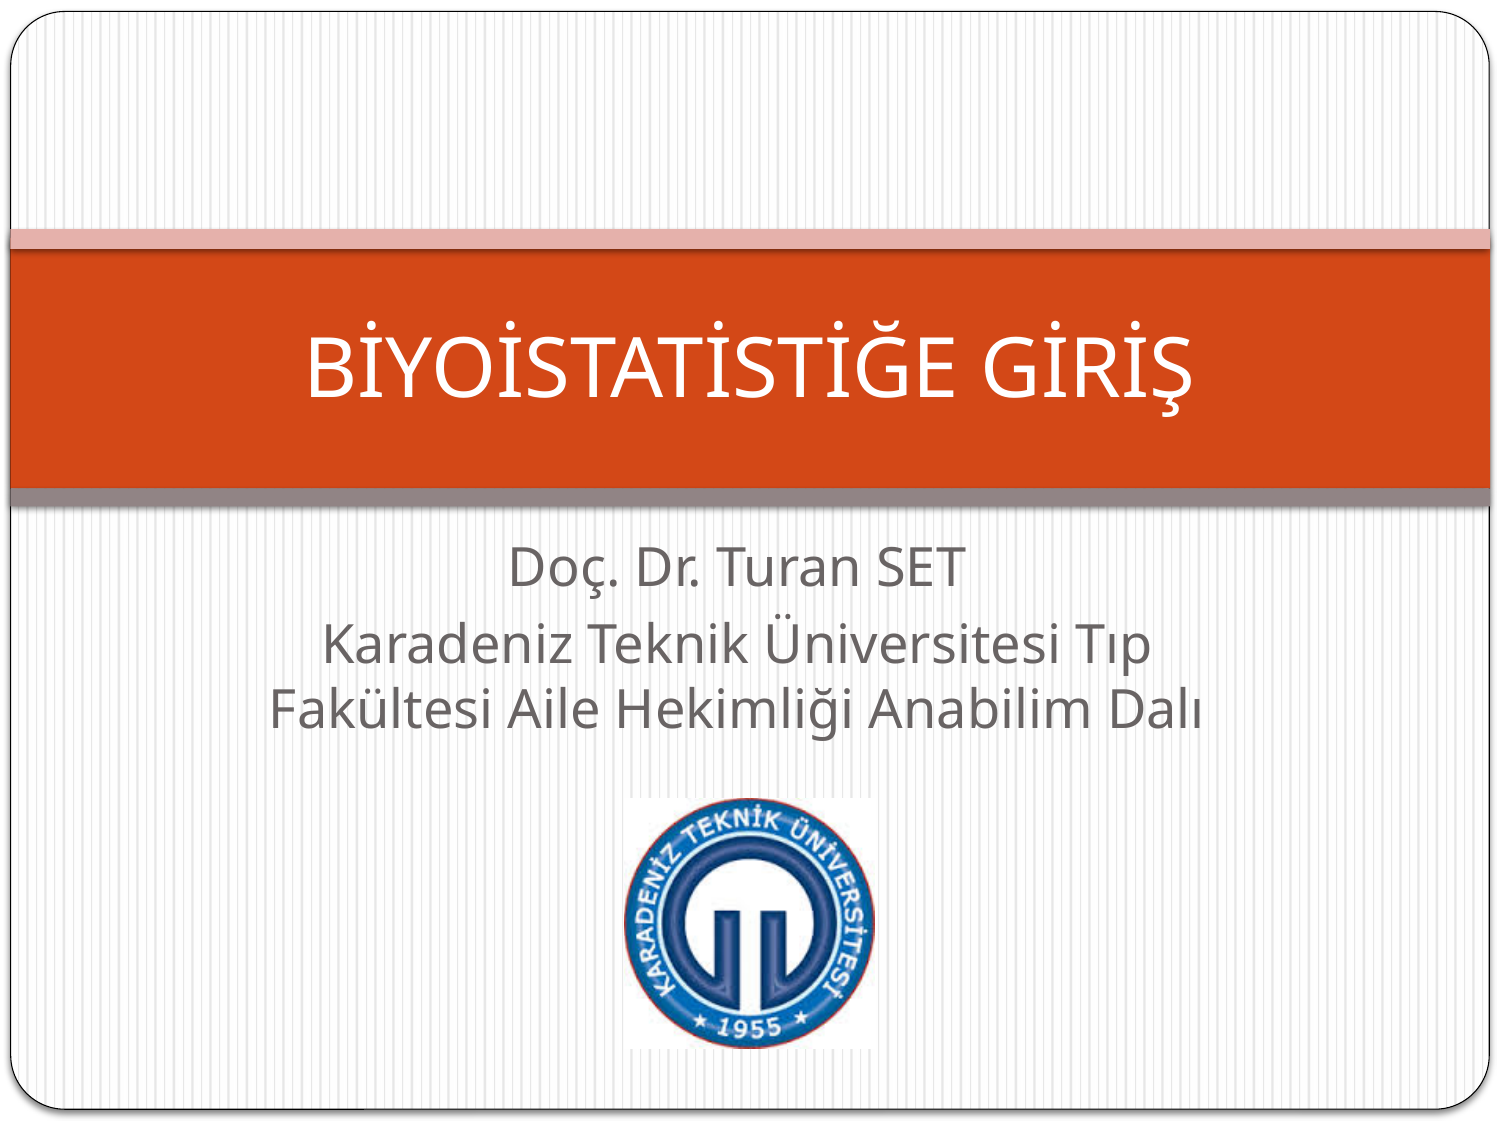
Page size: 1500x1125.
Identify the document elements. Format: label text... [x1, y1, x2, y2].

picture [624, 798, 876, 1049]
title BİYOİSTATİSTİĞE GİRİŞ [75, 247, 1425, 489]
subtitle Doç. Dr. Turan SET Karadeniz Teknik Üniversitesi Tıp Fakültesi Aile Hekimliği Anabilim Dalı [212, 525, 1263, 788]
